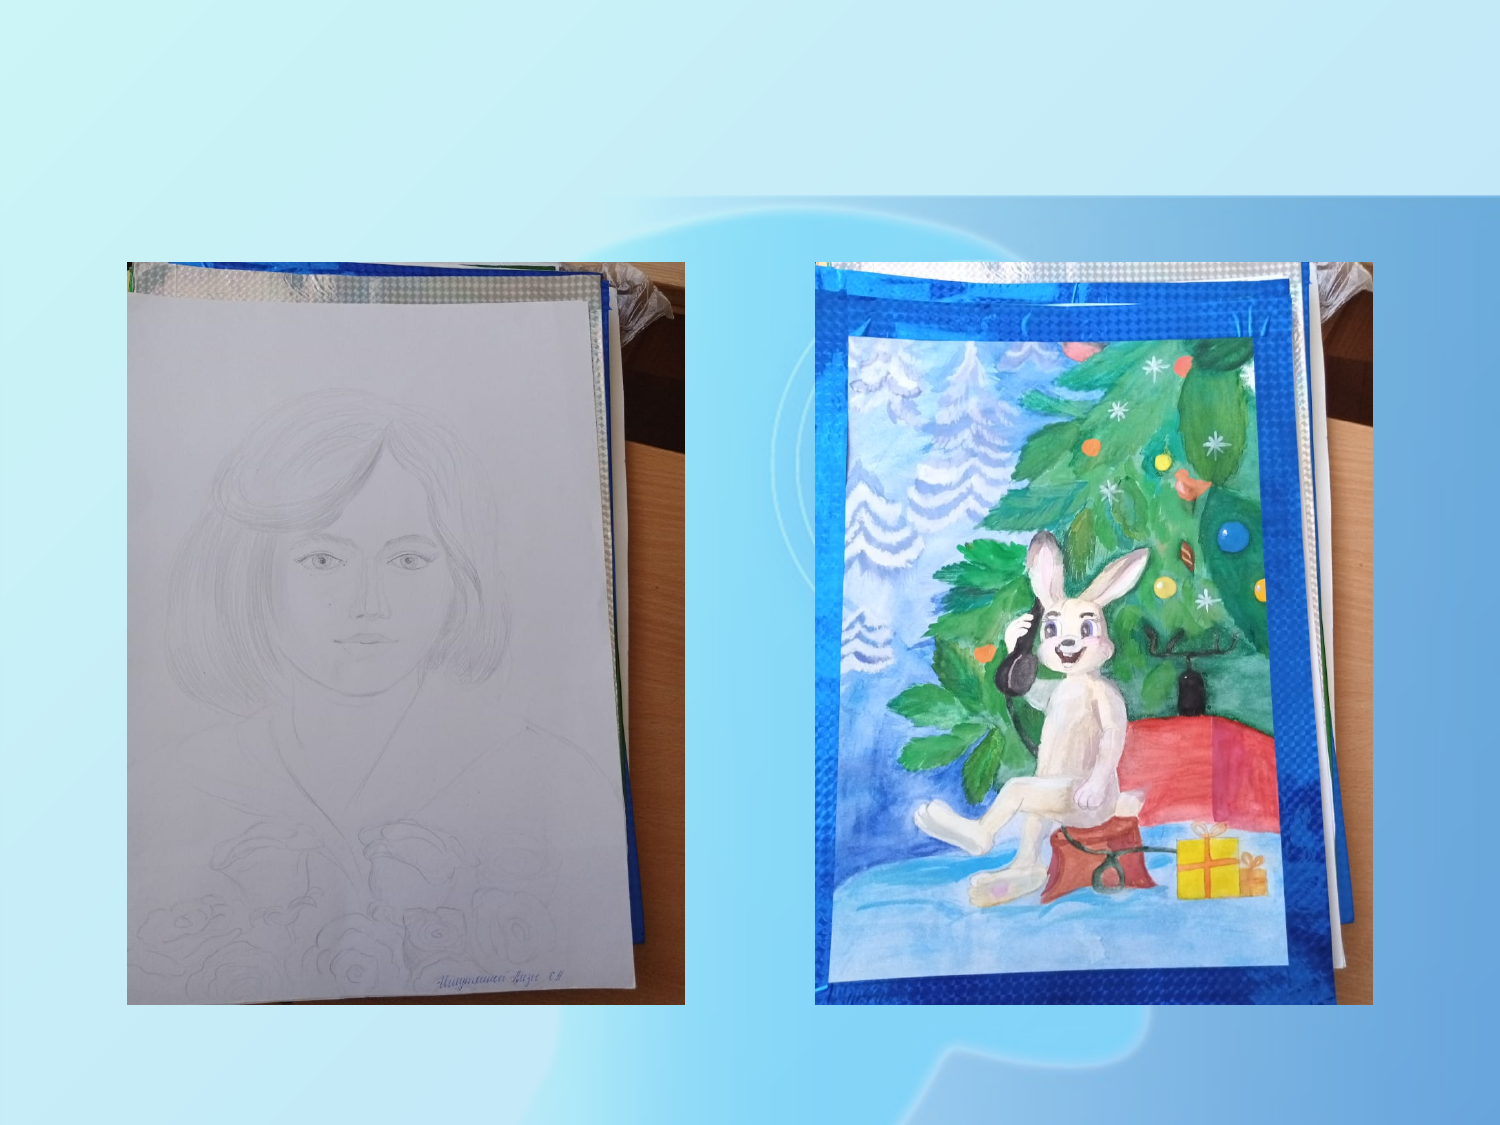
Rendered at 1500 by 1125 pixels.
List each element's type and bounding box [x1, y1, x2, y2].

list [127, 262, 685, 1006]
picture [0, 0, 1500, 1125]
list [815, 262, 1373, 1006]
